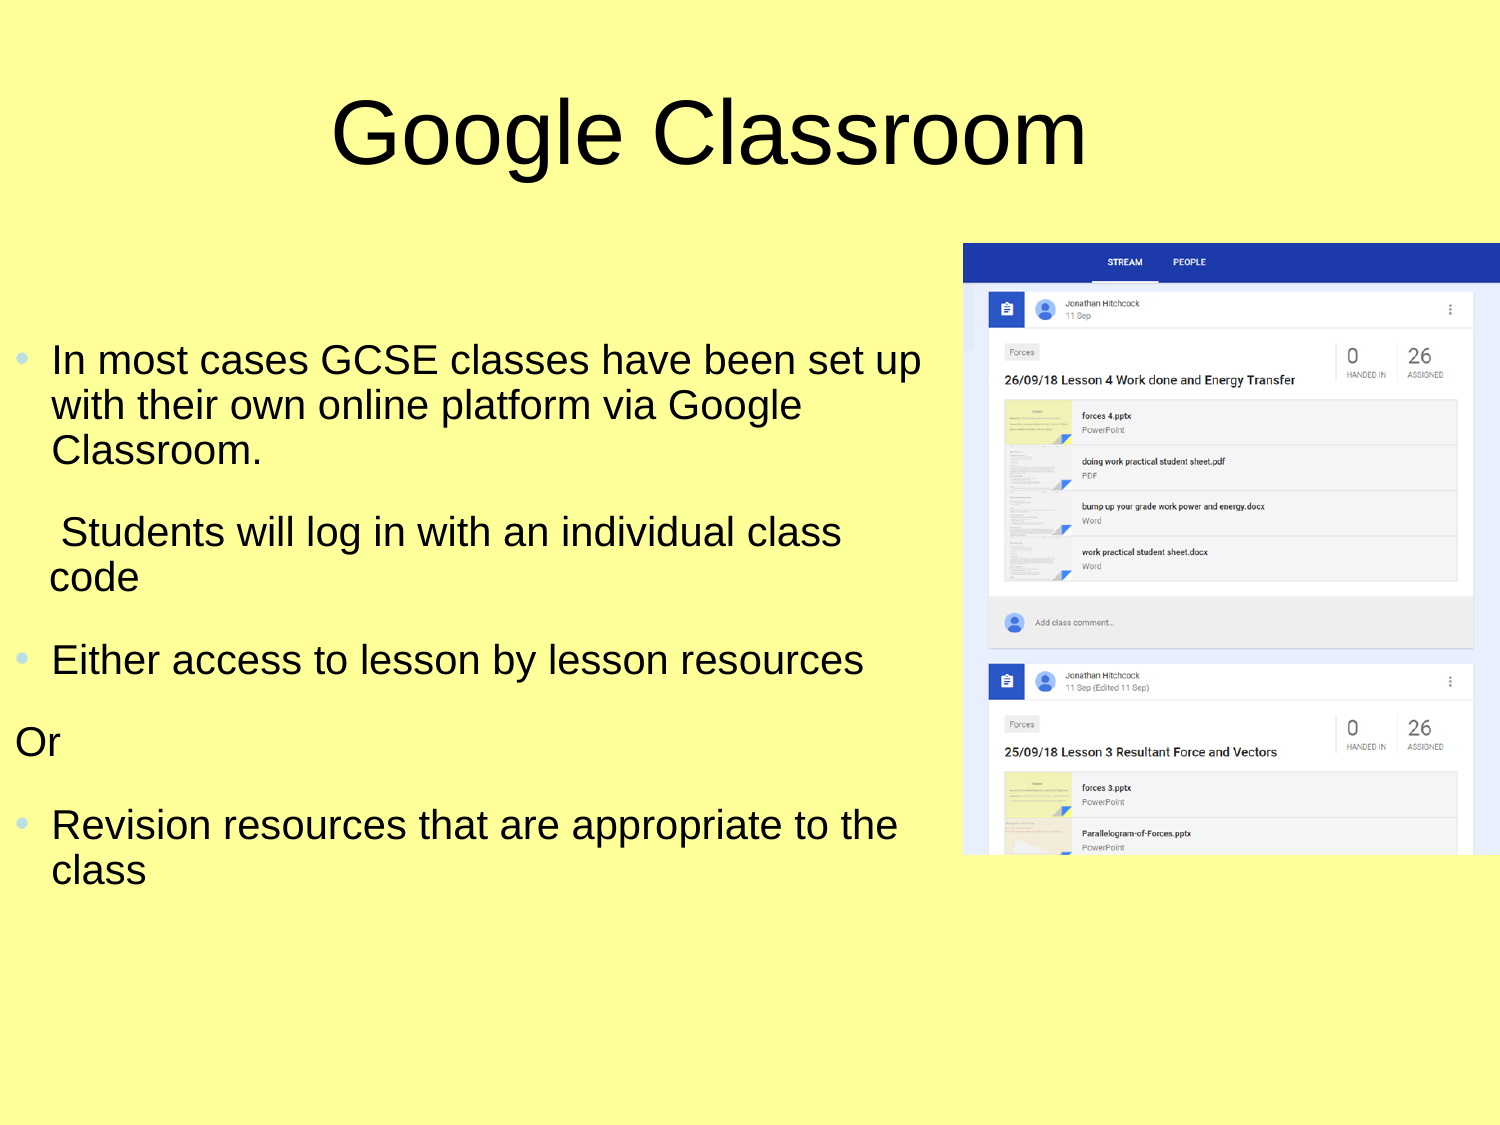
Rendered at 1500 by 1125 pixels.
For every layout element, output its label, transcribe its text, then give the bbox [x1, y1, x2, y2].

text_box In most cases GCSE classes have been set up with their own online platform via Google Classroom. Students will log in with an individual class code Either access to lesson by lesson resources Or Revision resources that are appropriate to the class [0, 243, 960, 820]
title Google Classroom [147, 77, 1274, 179]
picture [962, 243, 1500, 856]
